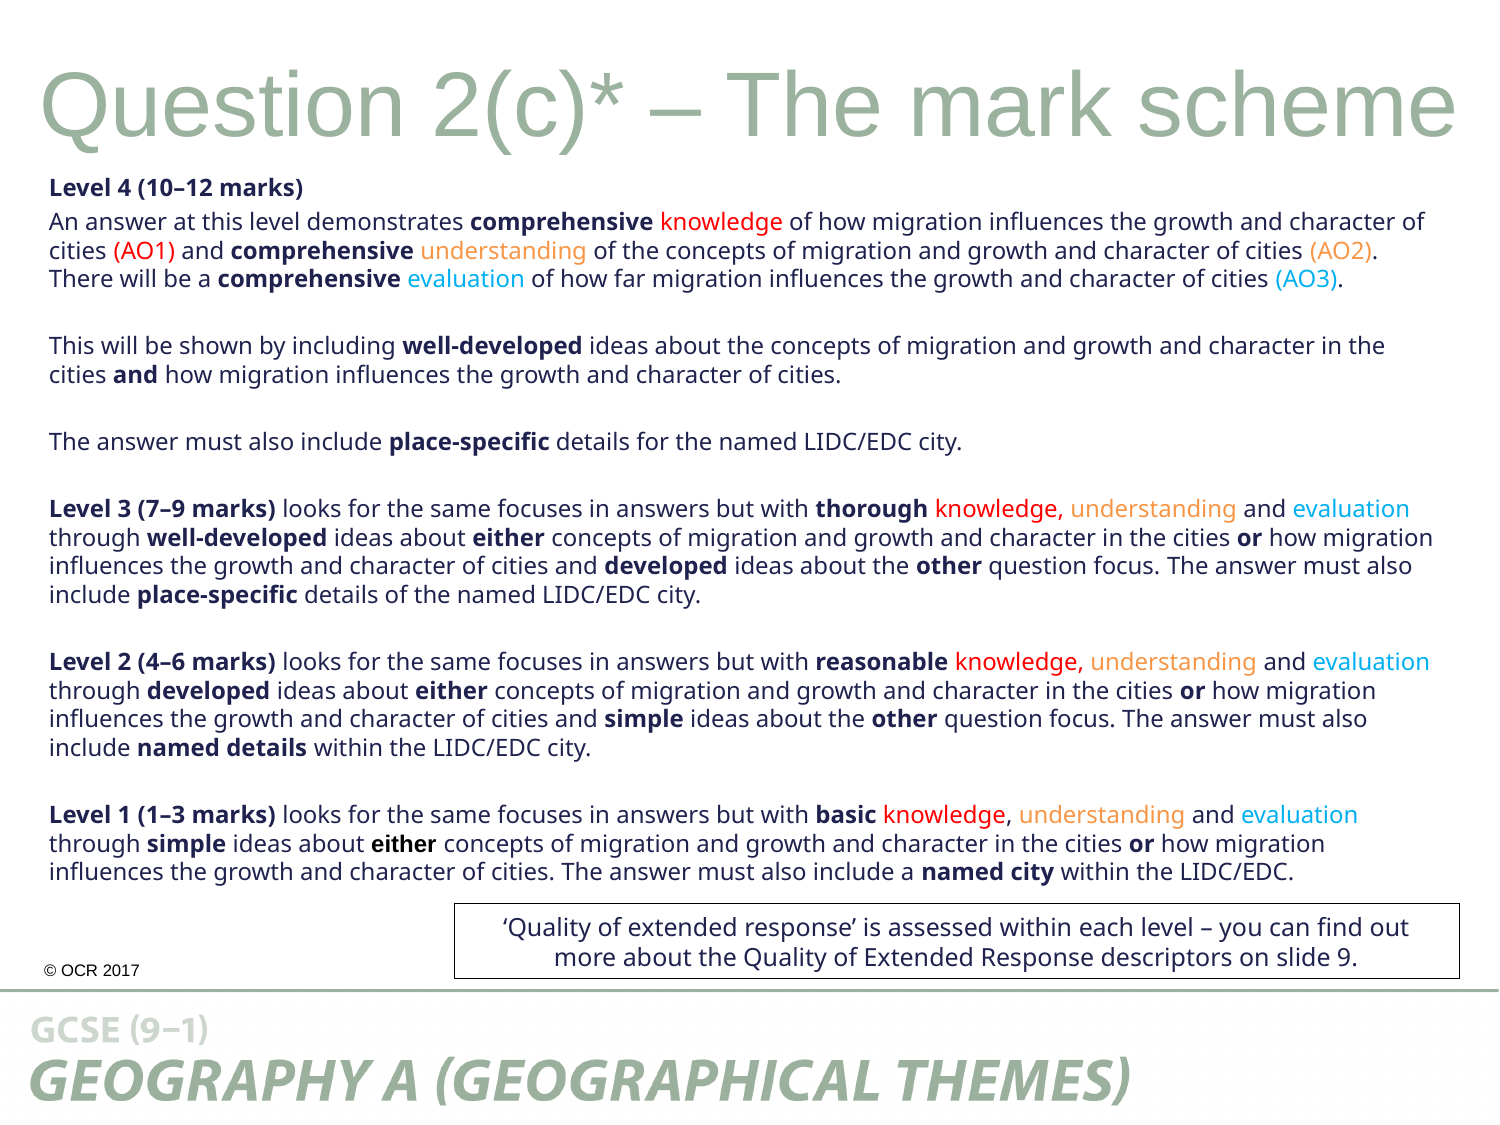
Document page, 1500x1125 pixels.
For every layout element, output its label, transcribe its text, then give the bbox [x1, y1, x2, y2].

list Level 4 (10–12 marks) An answer at this level demonstrates comprehensive knowledge of how migration influences the growth and character of cities (AO1) and comprehensive understanding of the concepts of migration and growth and character of cities (AO2). There will be a comprehensive evaluation of how far migration influences the growth and character of cities (AO3). This will be shown by including well-developed ideas about the concepts of migration and growth and character in the cities and how migration influences the growth and character of cities. The answer must also include place-specific details for the named LIDC/EDC city. Level 3 (7–9 marks) looks for the same focuses in answers but with thorough knowledge, understanding and evaluation through well-developed ideas about either concepts of migration and growth and character in the cities or how migration influences the growth and character of cities and developed ideas about the other question focus. The answer must also include place-specific details of the named LIDC/EDC city. Level 2 (4–6 marks) looks for the same focuses in answers but with reasonable knowledge, understanding and evaluation through developed ideas about either concepts of migration and growth and character in the cities or how migration influences the growth and character of cities and simple ideas about the other question focus. The answer must also include named details within the LIDC/EDC city. Level 1 (1–3 marks) looks for the same focuses in answers but with basic knowledge, understanding and evaluation through simple ideas about either concepts of migration and growth and character in the cities or how migration influences the growth and character of cities. The answer must also include a named city within the LIDC/EDC. [33, 165, 1461, 894]
title Question 2(c)* – The mark scheme [0, 43, 1500, 157]
text_box ‘Quality of extended response’ is assessed within each level – you can find out more about the Quality of Extended Response descriptors on slide 9. [454, 903, 1460, 979]
picture [0, 989, 1499, 1125]
